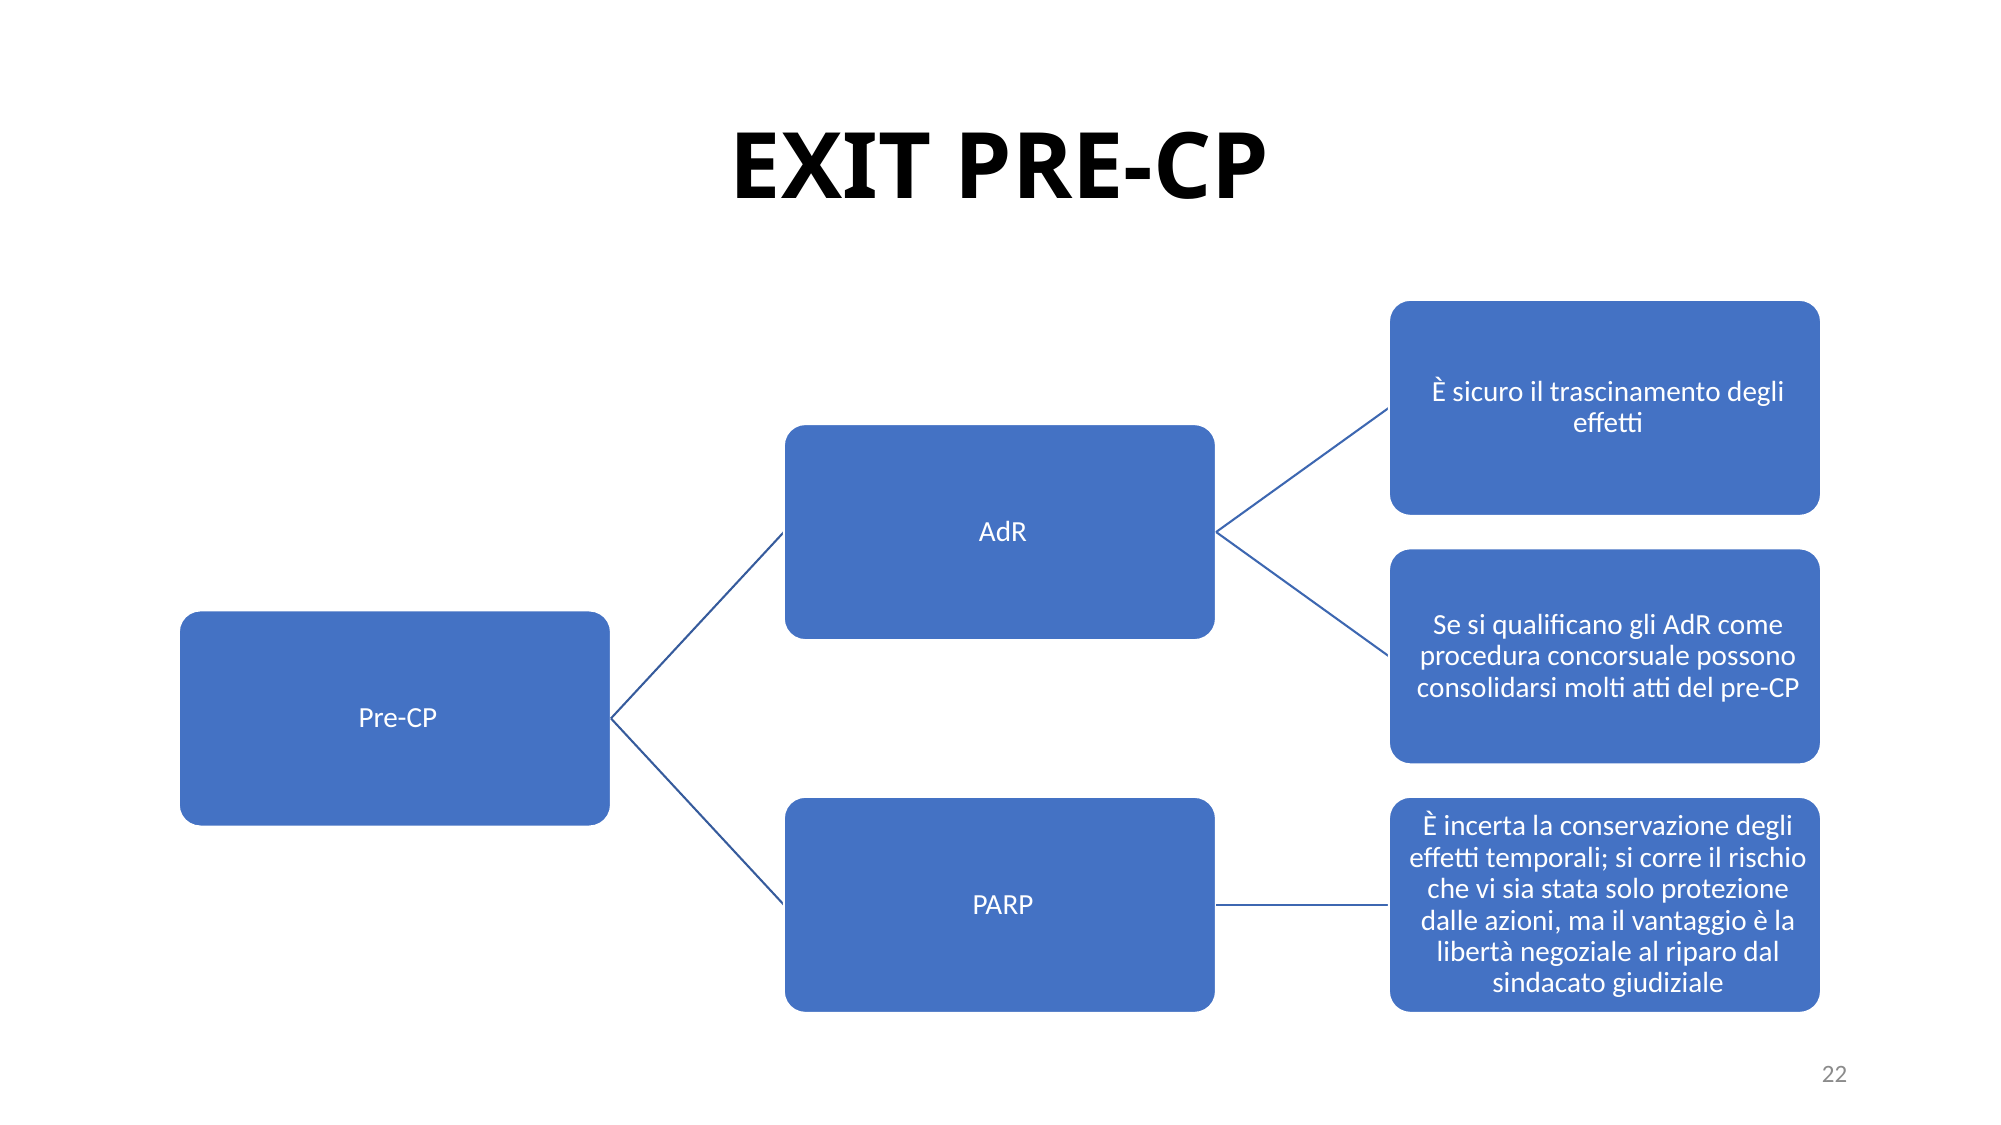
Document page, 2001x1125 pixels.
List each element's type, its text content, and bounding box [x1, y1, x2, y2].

slide_number 22 [1412, 1042, 1863, 1103]
title EXIT PRE-CP [137, 59, 1863, 278]
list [137, 299, 1863, 1014]
